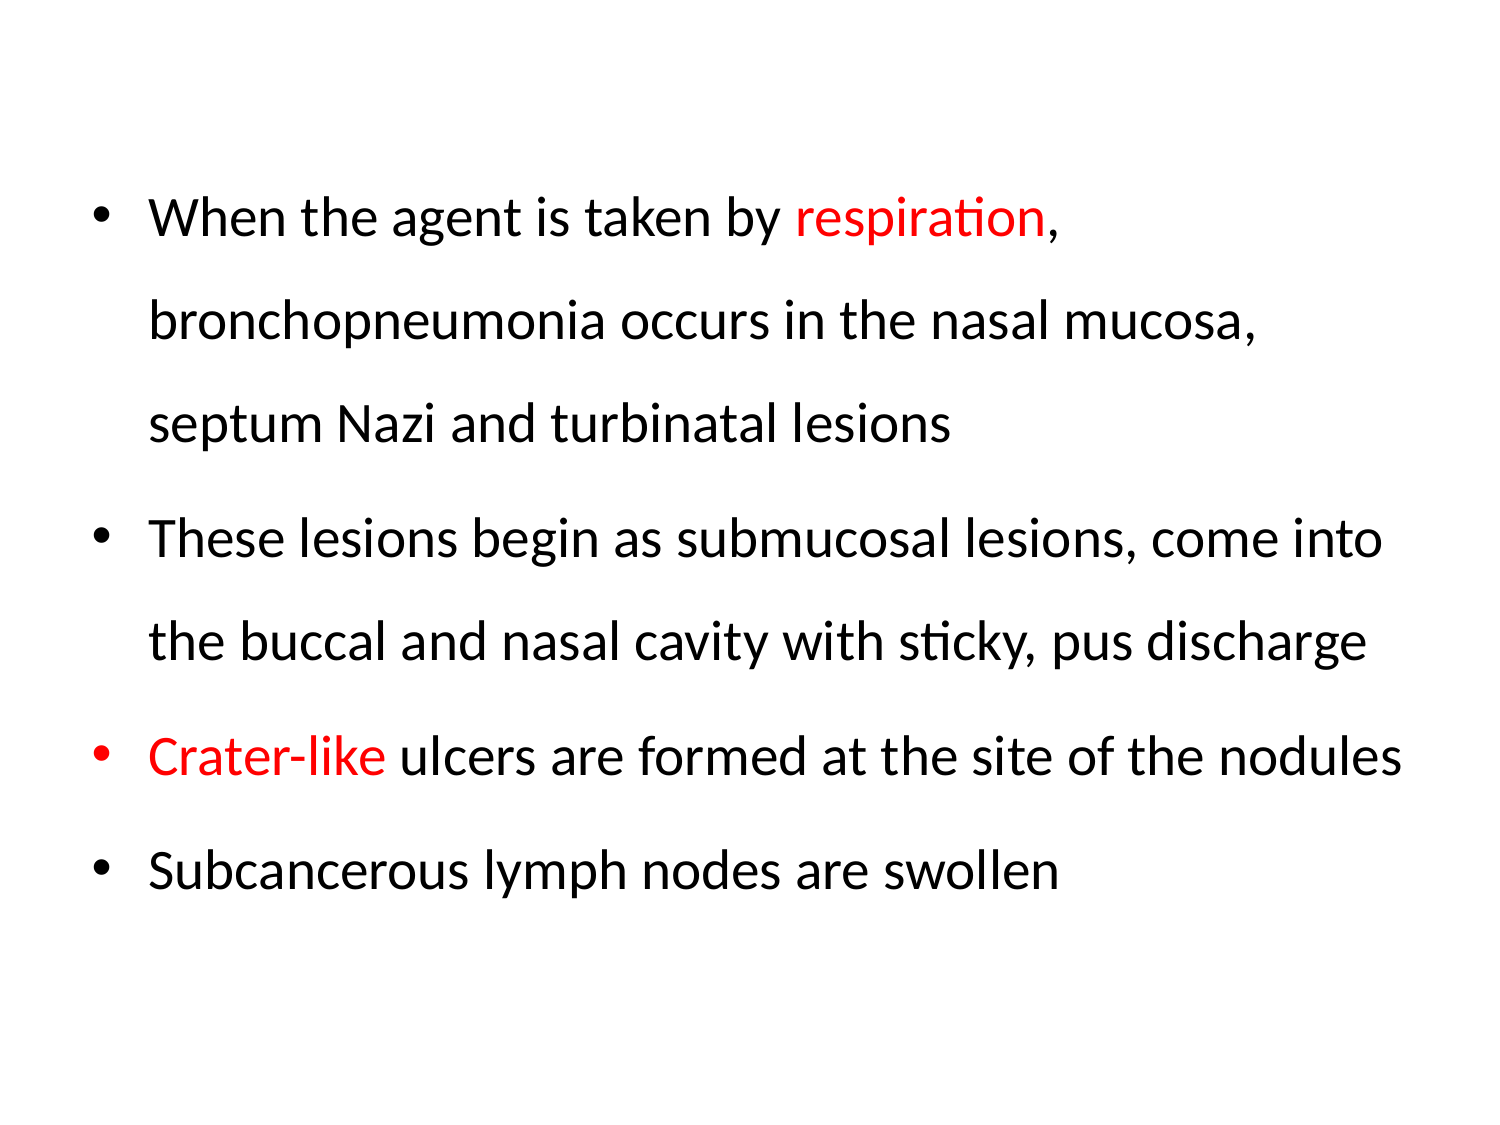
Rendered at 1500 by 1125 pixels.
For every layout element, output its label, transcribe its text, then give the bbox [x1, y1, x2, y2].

list When the agent is taken by respiration, bronchopneumonia occurs in the nasal mucosa, septum Nazi and turbinatal lesions These lesions begin as submucosal lesions, come into the buccal and nasal cavity with sticky, pus discharge Crater-like ulcers are formed at the site of the nodules Subcancerous lymph nodes are swollen [76, 136, 1427, 1053]
